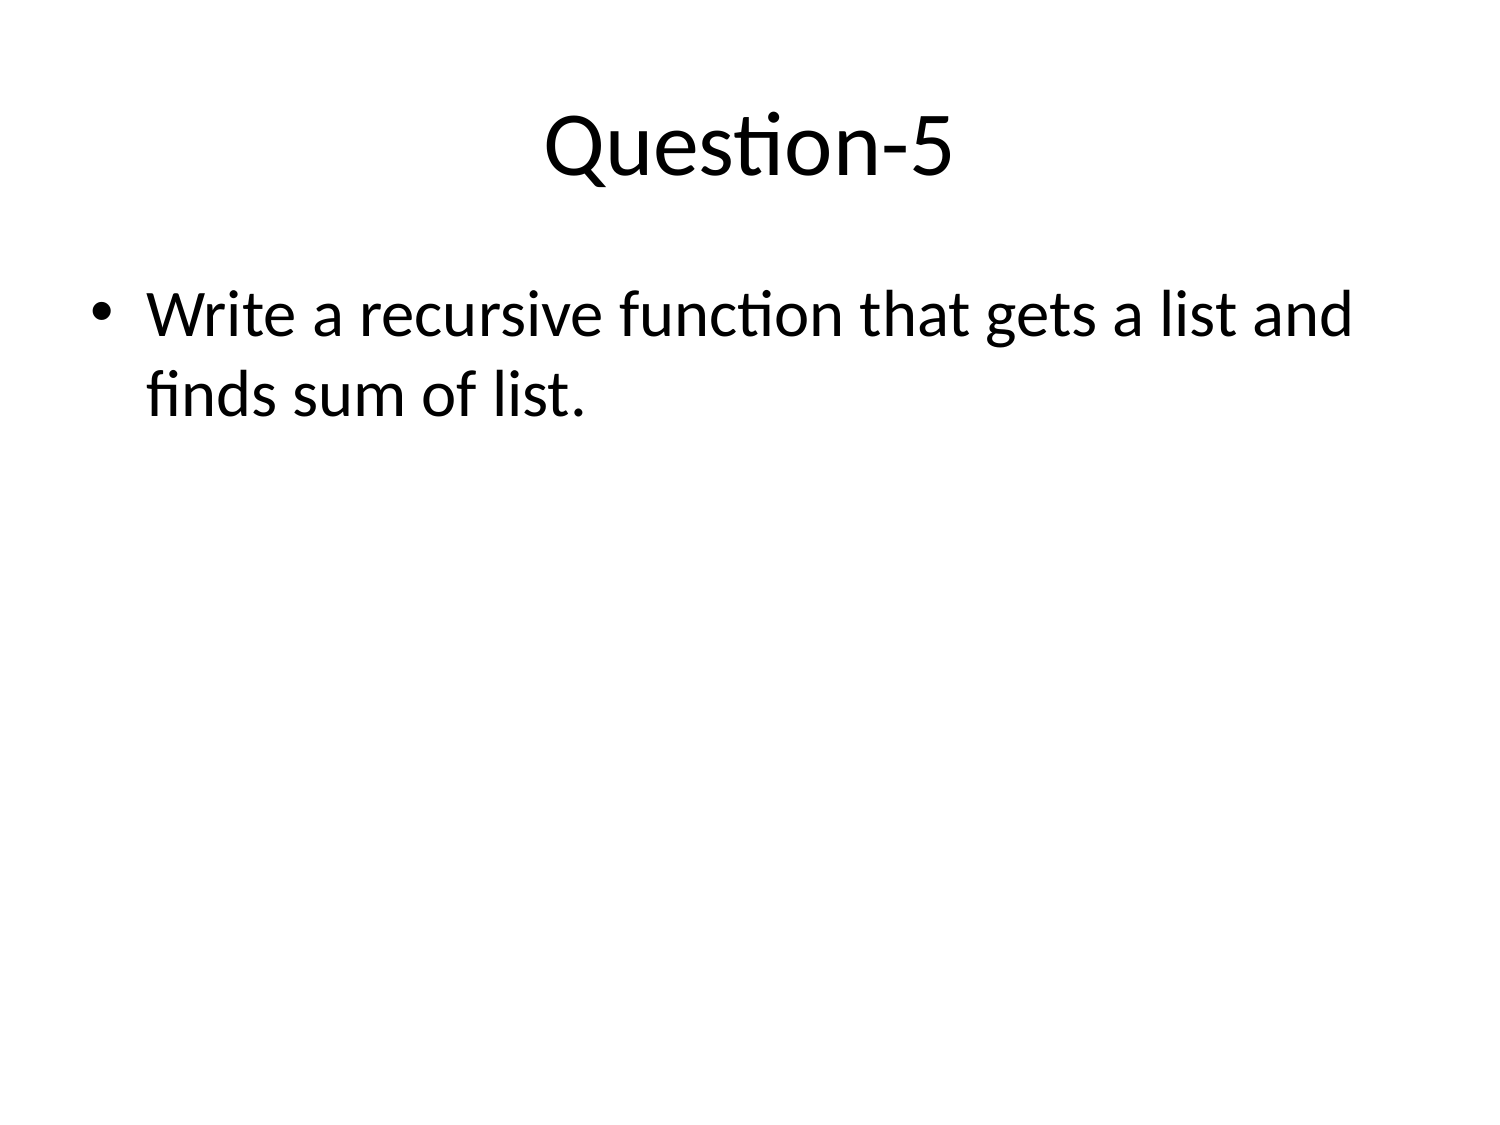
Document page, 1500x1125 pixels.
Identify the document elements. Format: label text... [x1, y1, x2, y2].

list Write a recursive function that gets a list and finds sum of list. [75, 262, 1425, 1005]
title Question-5 [75, 45, 1425, 233]
